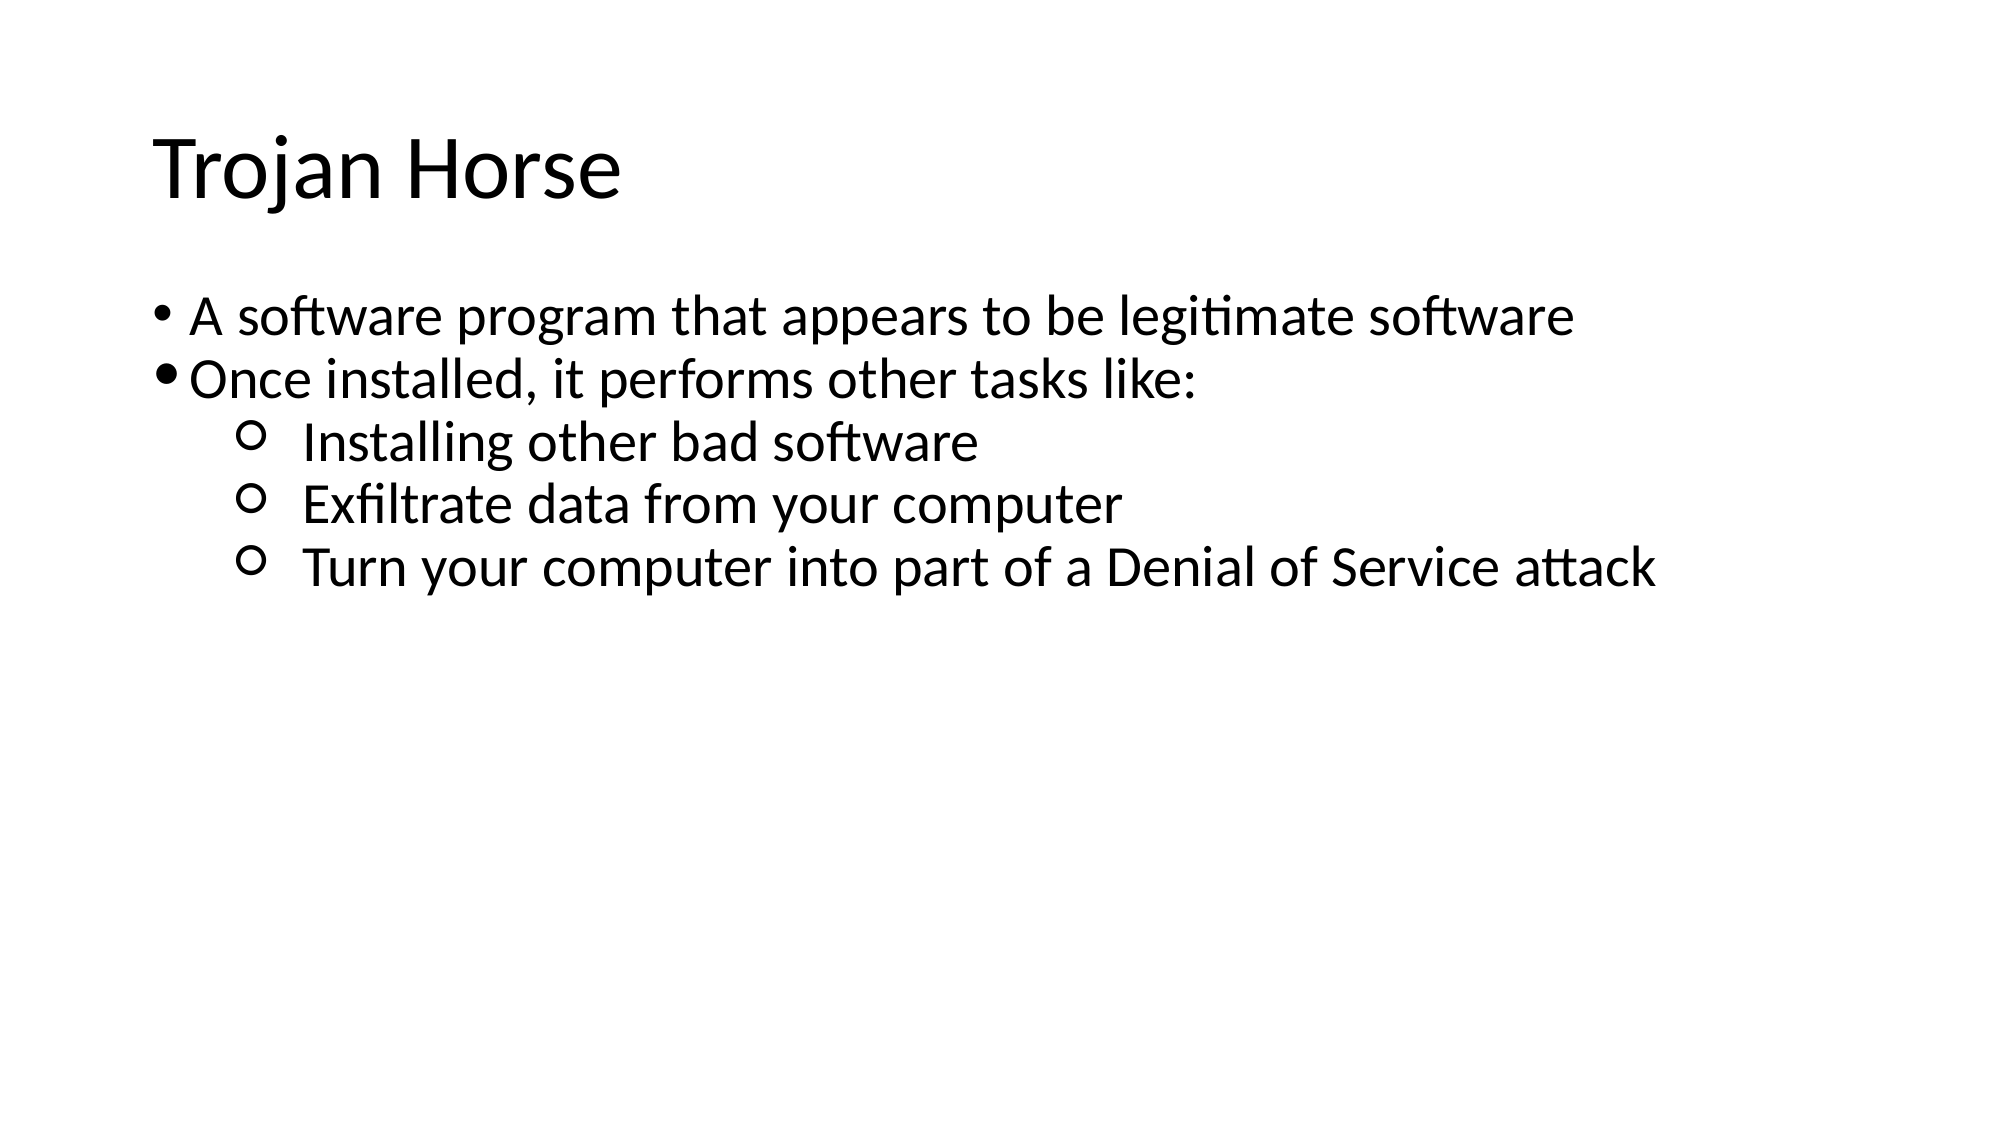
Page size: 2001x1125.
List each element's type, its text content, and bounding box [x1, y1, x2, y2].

title Trojan Horse [137, 59, 1863, 277]
text_box A software program that appears to be legitimate software Once installed, it performs other tasks like: Installing other bad software Exfiltrate data from your computer Turn your computer into part of a Denial of Service attack [137, 277, 1863, 992]
